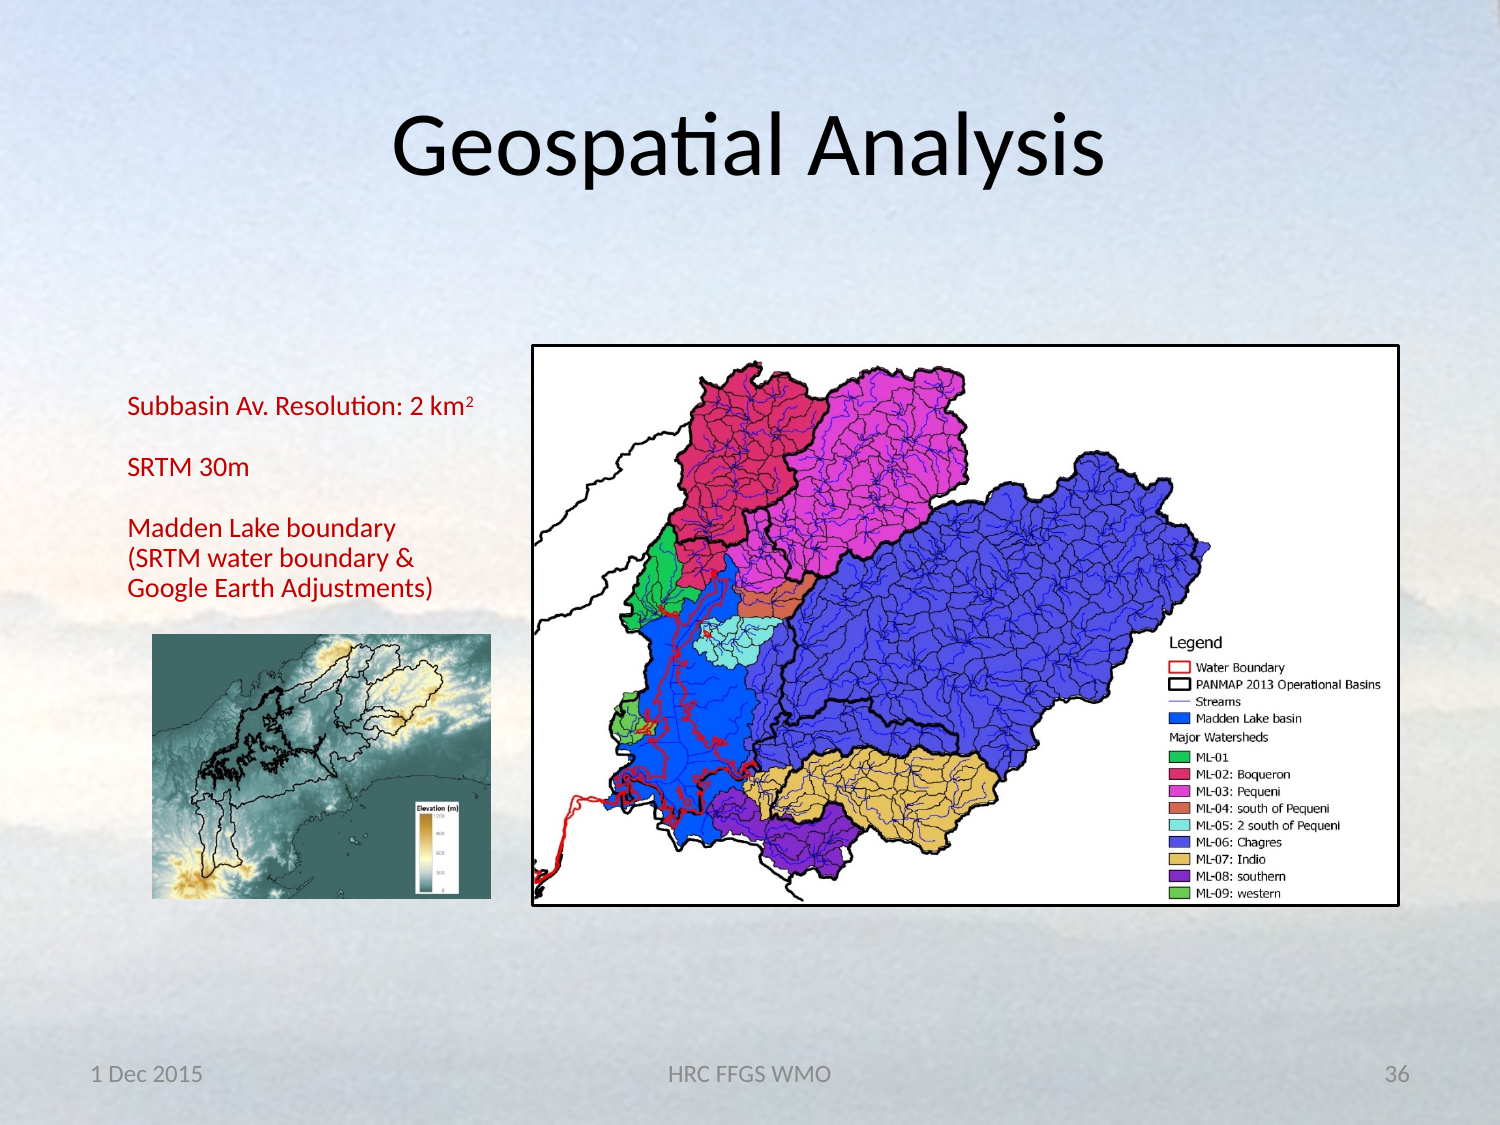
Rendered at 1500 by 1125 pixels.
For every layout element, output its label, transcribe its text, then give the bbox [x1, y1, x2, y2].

picture [152, 633, 491, 900]
slide_number 36 [1074, 1042, 1425, 1103]
footer HRC FFGS WMO [512, 1042, 988, 1103]
title Geospatial Analysis [75, 45, 1425, 233]
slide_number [75, 1042, 425, 1103]
text_box Subbasin Av. Resolution: 2 km2 SRTM 30m Madden Lake boundary (SRTM water boundary & Google Earth Adjustments) [112, 384, 489, 612]
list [534, 346, 1398, 905]
